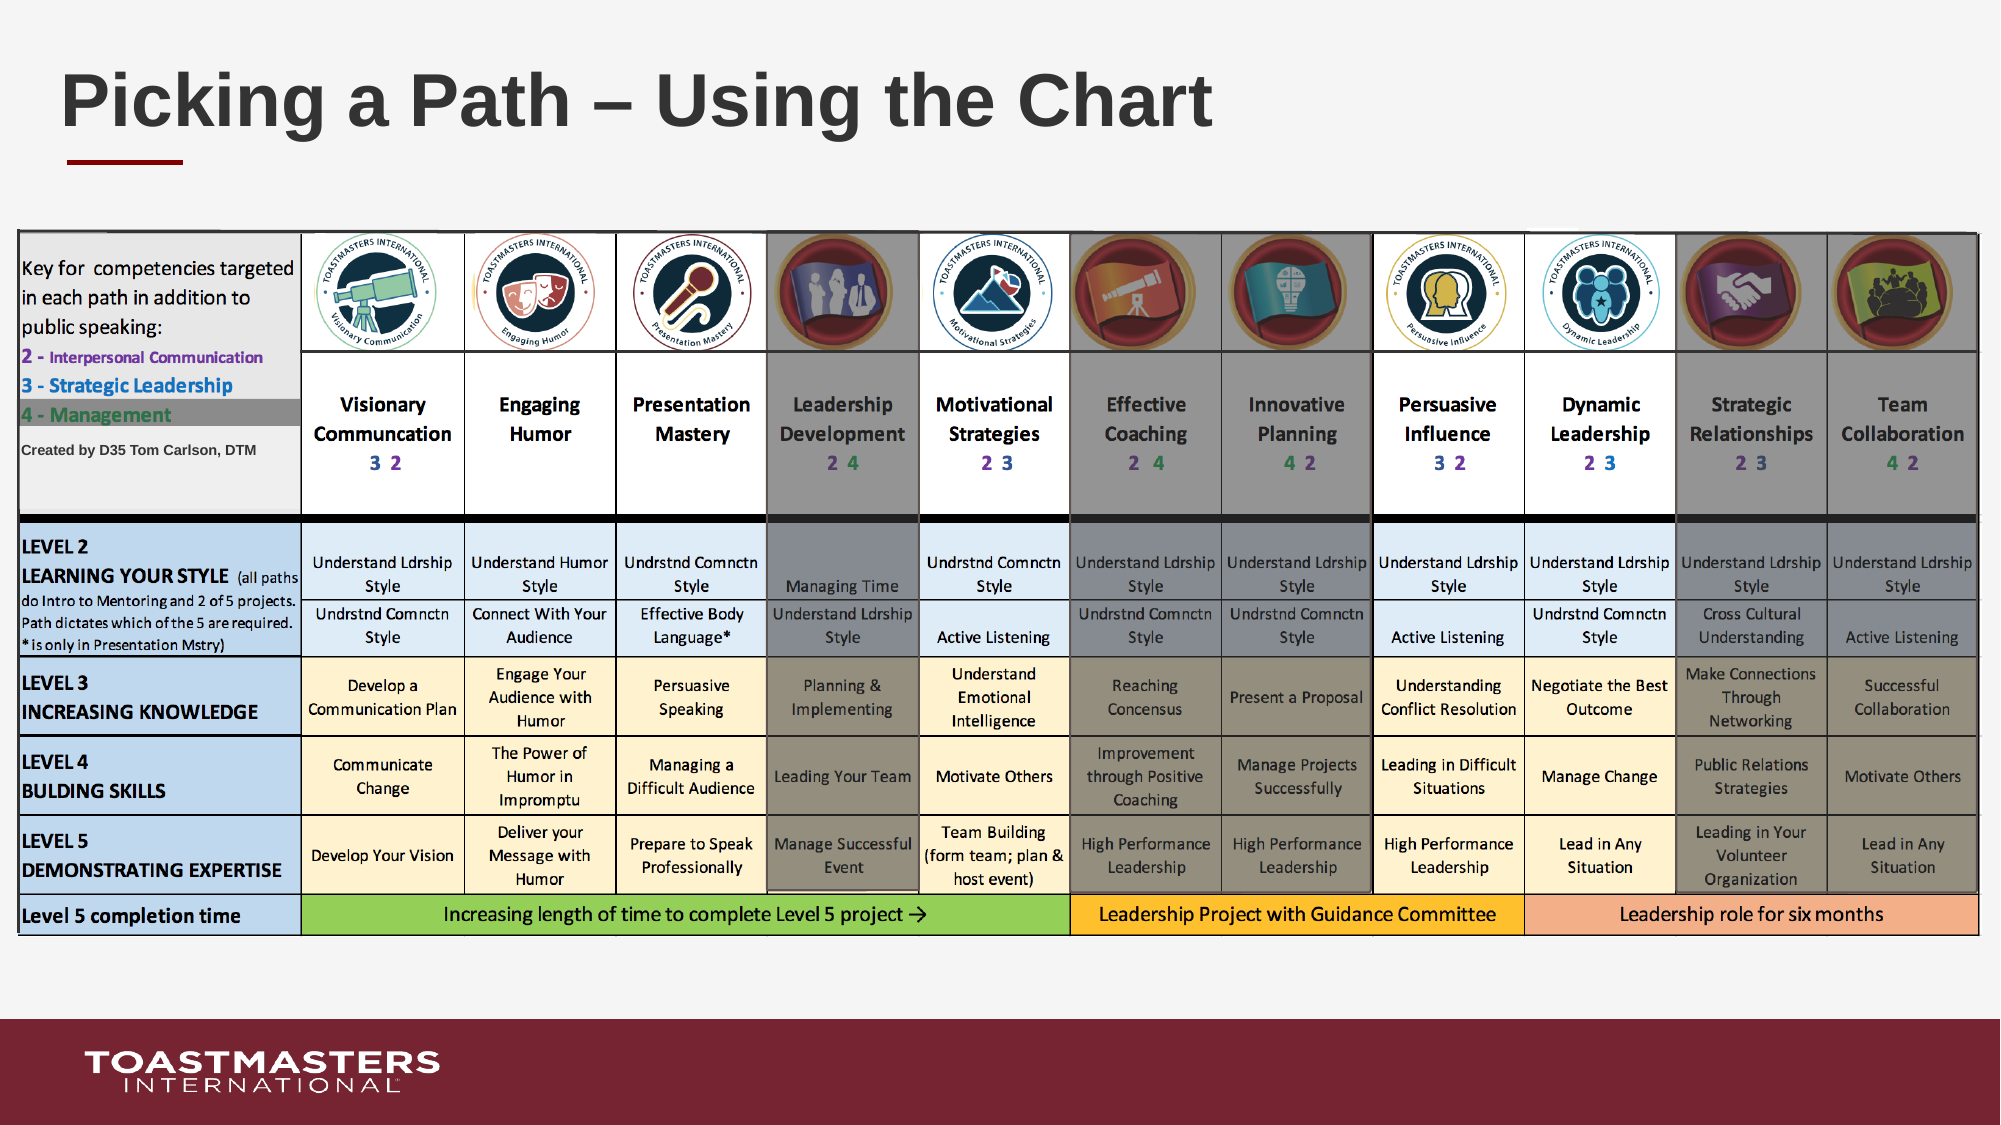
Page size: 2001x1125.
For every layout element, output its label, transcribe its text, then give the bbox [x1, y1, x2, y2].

picture [68, 1036, 457, 1103]
text_box [1526, 227, 1579, 231]
picture [18, 231, 1982, 937]
title Picking a Path – Using the Chart [45, 48, 1957, 155]
